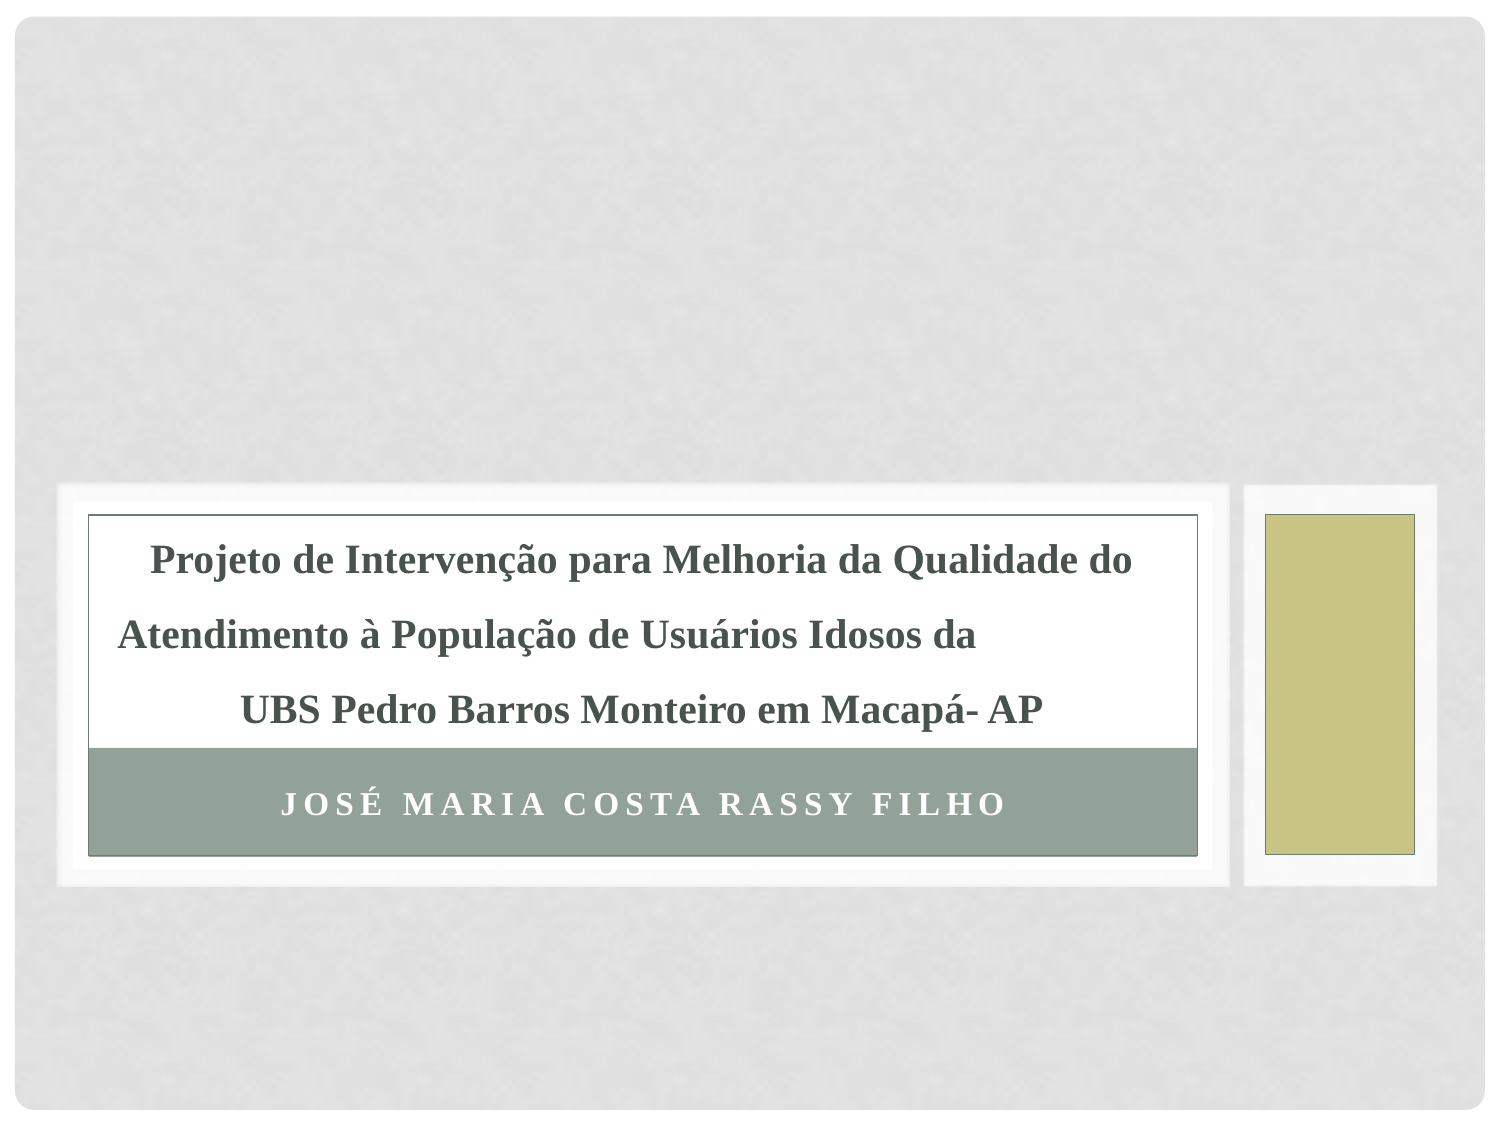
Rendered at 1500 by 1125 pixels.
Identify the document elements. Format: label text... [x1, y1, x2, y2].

title Projeto de Intervenção para Melhoria da Qualidade do Atendimento à População de Usuários Idosos da UBS Pedro Barros Monteiro em Macapá- AP [63, 515, 1221, 740]
subtitle José Maria Costa Rassy Filho [105, 775, 1181, 838]
